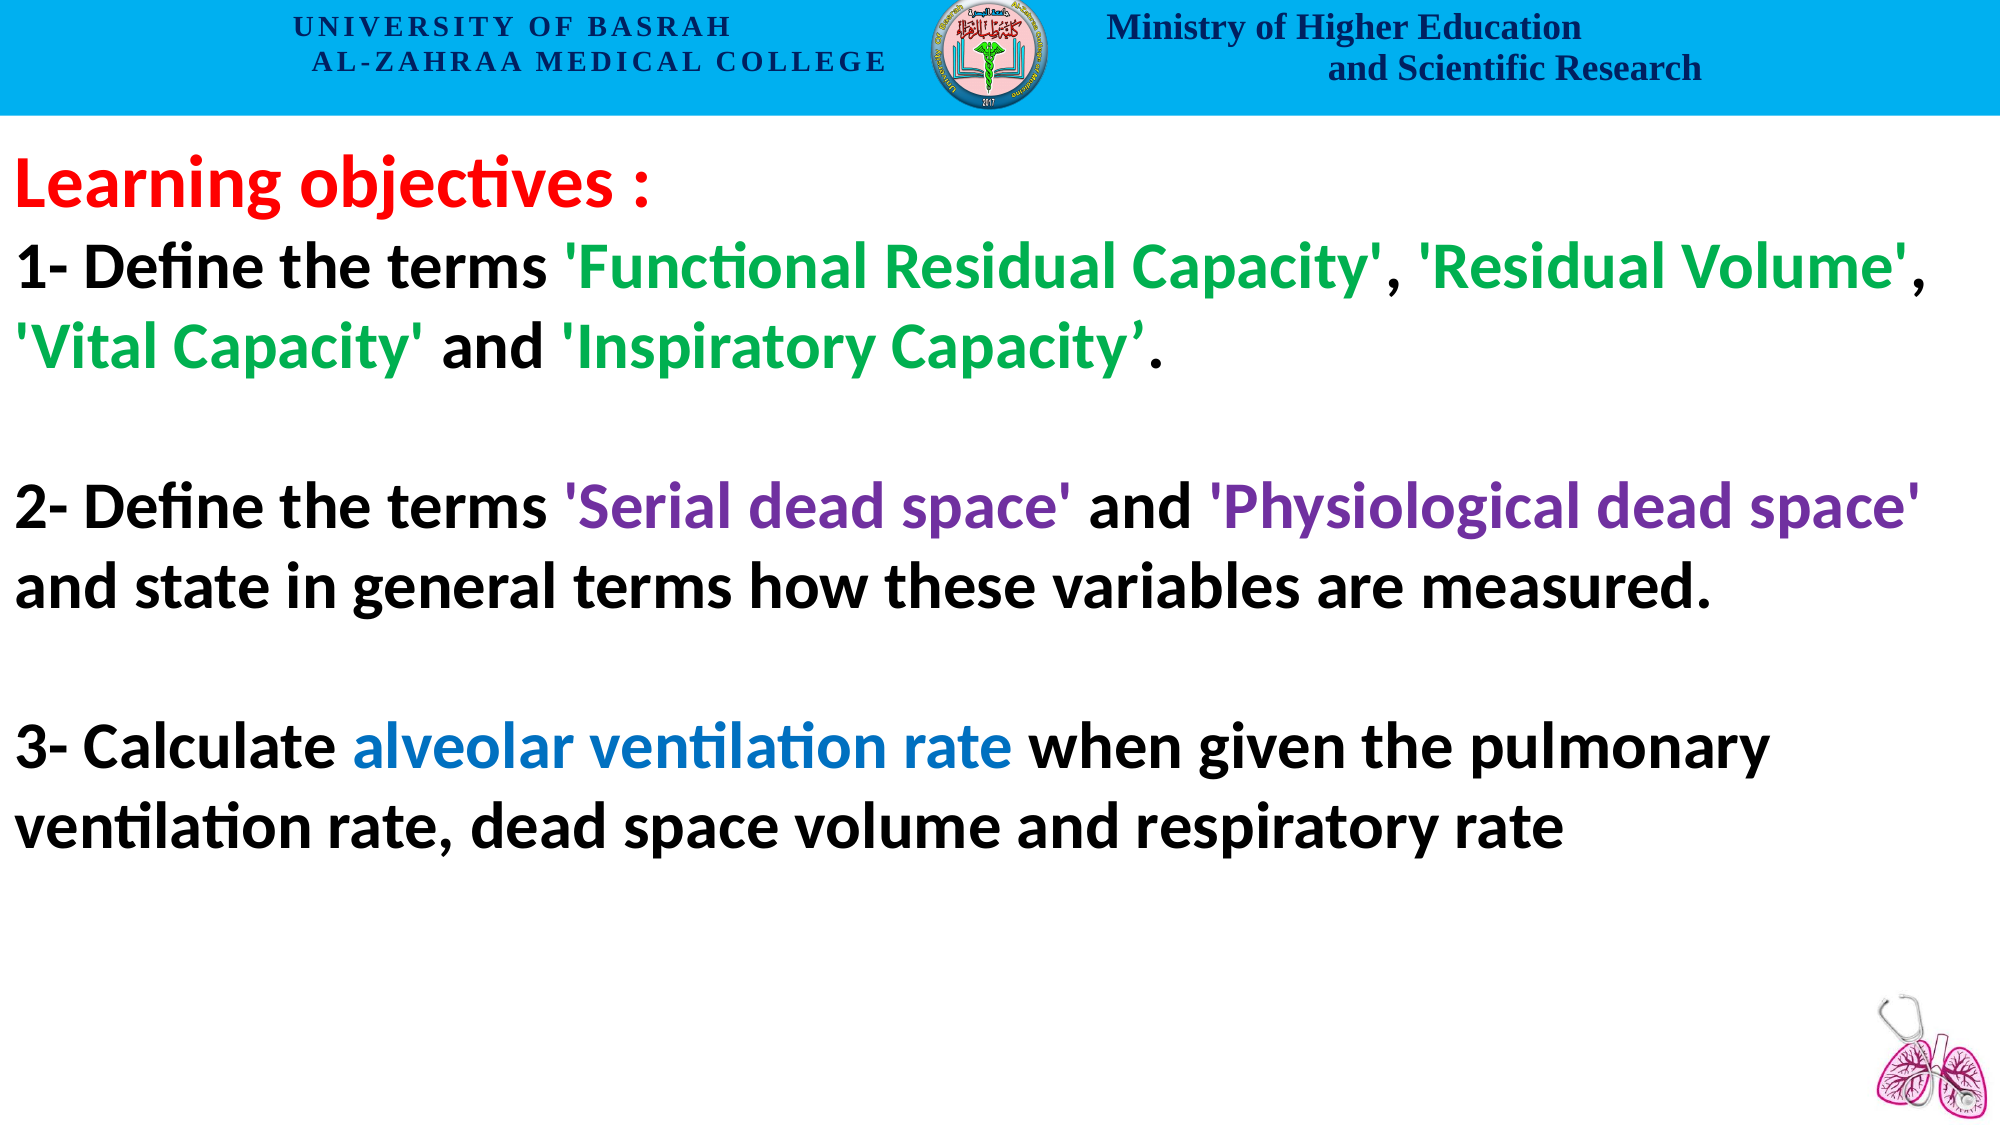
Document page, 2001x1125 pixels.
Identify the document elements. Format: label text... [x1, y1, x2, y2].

text_box University of Basrah Al-zahraa medical college [275, 0, 913, 107]
text_box [0, 0, 1087, 116]
picture [1857, 990, 2000, 1125]
subtitle Ministry of Higher Education and Scientific Research [1087, 0, 1725, 116]
picture [931, 0, 1047, 105]
text_box [1725, 0, 2000, 116]
text_box Learning objectives : 1- Define the terms 'Functional Residual Capacity', 'Residual Volume', 'Vital Capacity' and 'Inspiratory Capacity’. 2- Define the terms 'Serial dead space' and 'Physiological dead space' and state in general terms how these variables are measured. 3- Calculate alveolar ventilation rate when given the pulmonary ventilation rate, dead space volume and respiratory rate [0, 124, 1948, 870]
